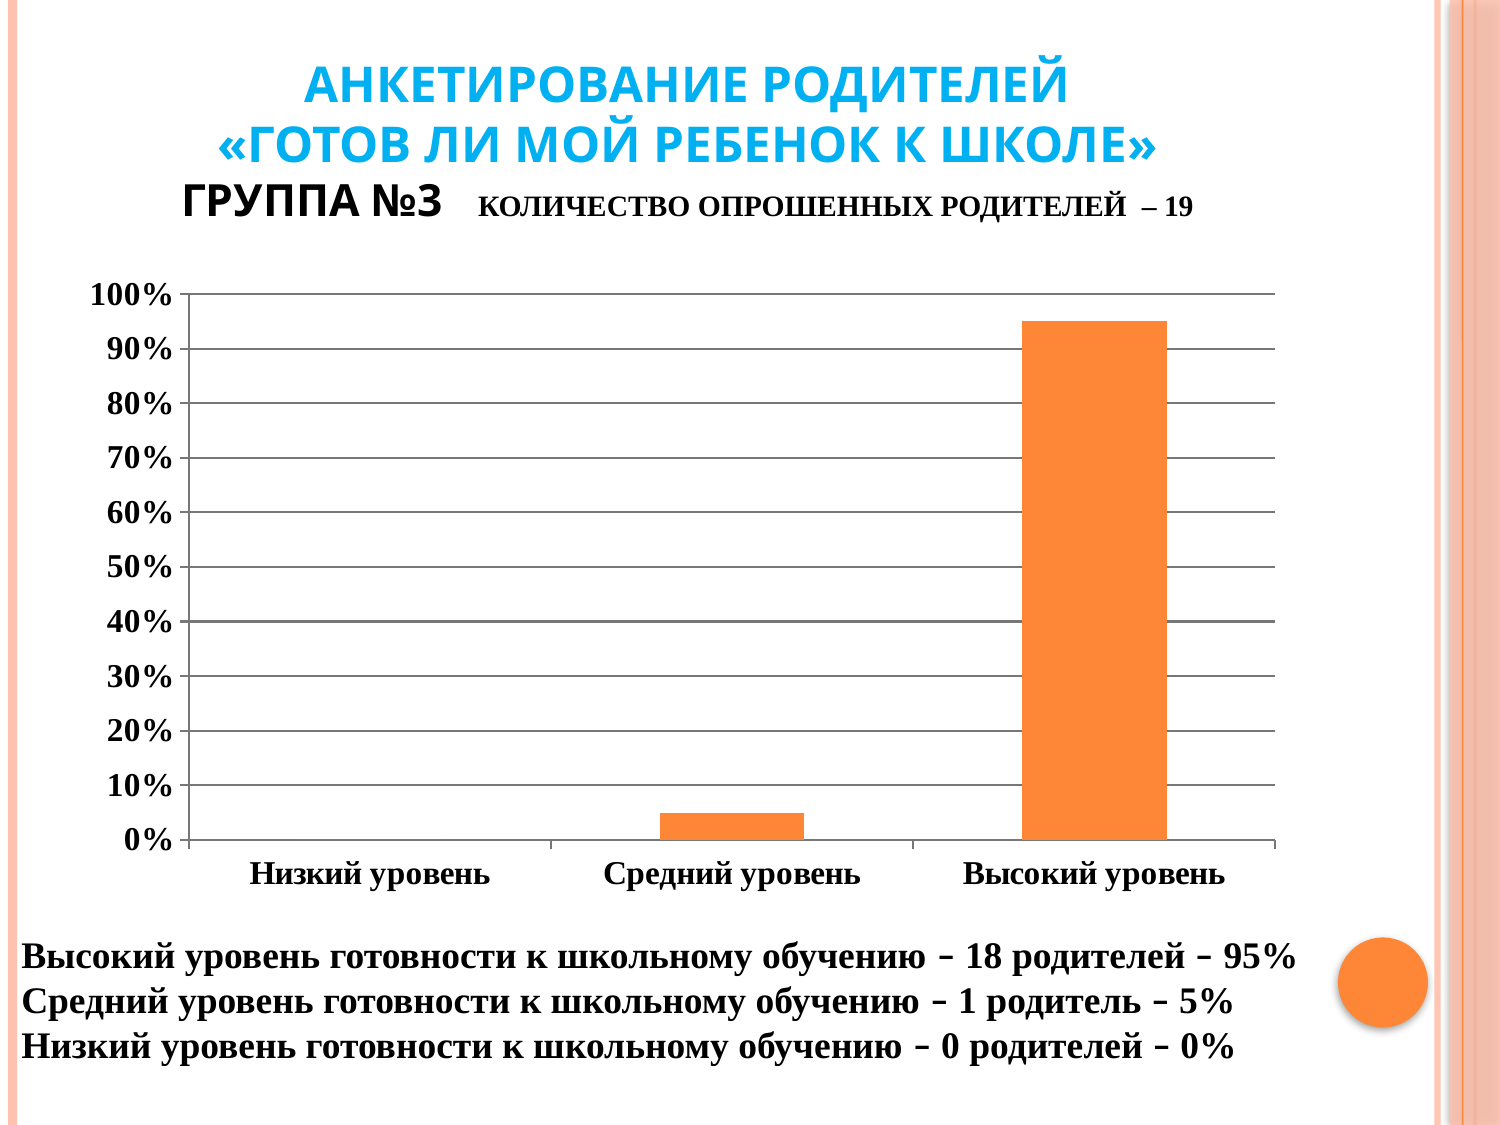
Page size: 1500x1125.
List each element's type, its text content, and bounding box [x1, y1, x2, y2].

chart [64, 261, 1301, 906]
text_box Высокий уровень готовности к школьному обучению – 18 родителей – 95% Средний уровень готовности к школьному обучению – 1 родитель – 5% Низкий уровень готовности к школьному обучению – 0 родителей – 0% [6, 0, 1314, 1074]
